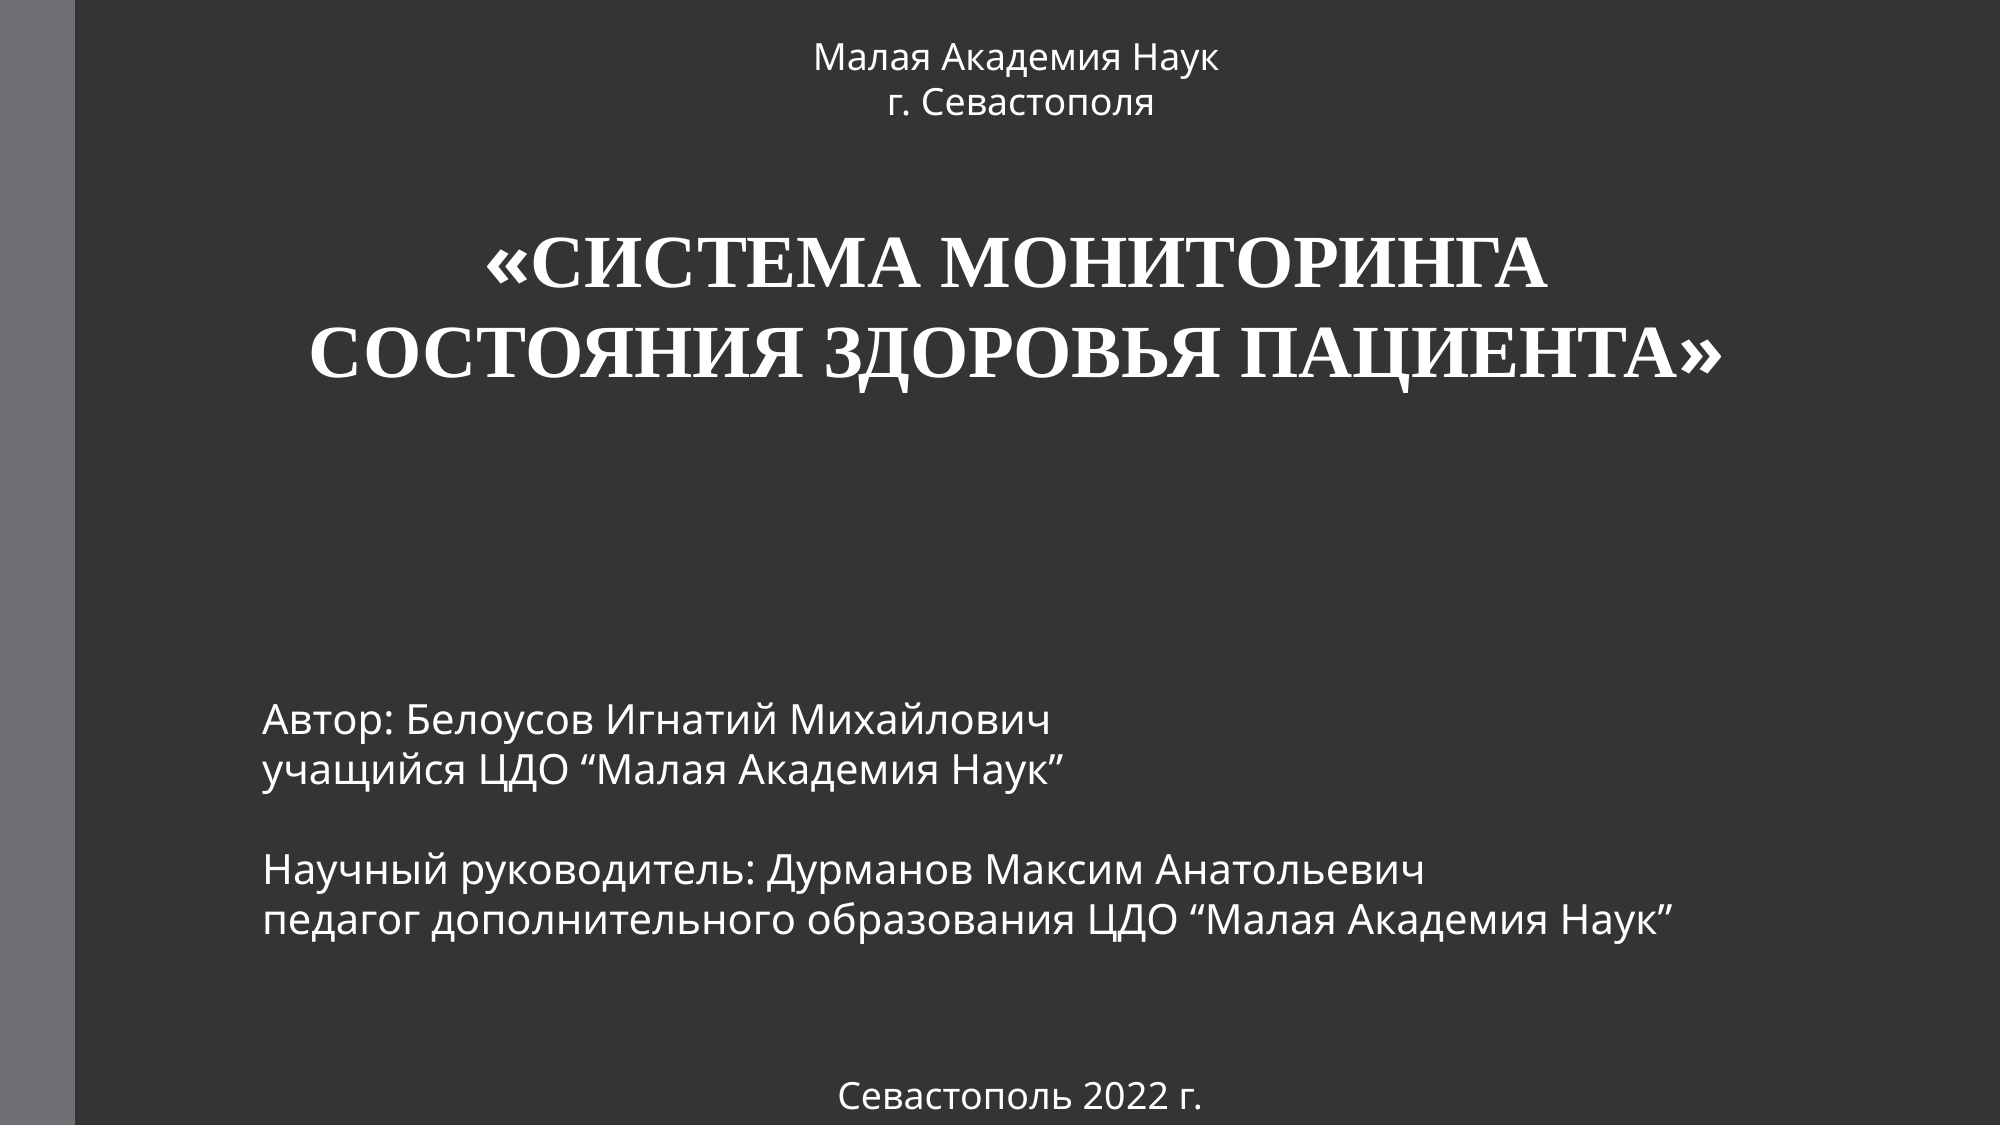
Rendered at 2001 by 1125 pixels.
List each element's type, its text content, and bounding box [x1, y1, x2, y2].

text_box «СИСТЕМА МОНИТОРИНГА СОСТОЯНИЯ ЗДОРОВЬЯ ПАЦИЕНТА» [250, 204, 1783, 400]
text_box Малая Академия Наук г. Севастополя [367, 25, 1675, 131]
text_box Севастополь 2022 г. [822, 1064, 1218, 1125]
text_box Автор: Белоусов Игнатий Михайлович учащийся ЦДО “Малая Академия Наук” Научный руководитель: Дурманов Максим Анатольевич педагог дополнительного образования ЦДО “Малая Академия Наук” [247, 685, 1688, 950]
